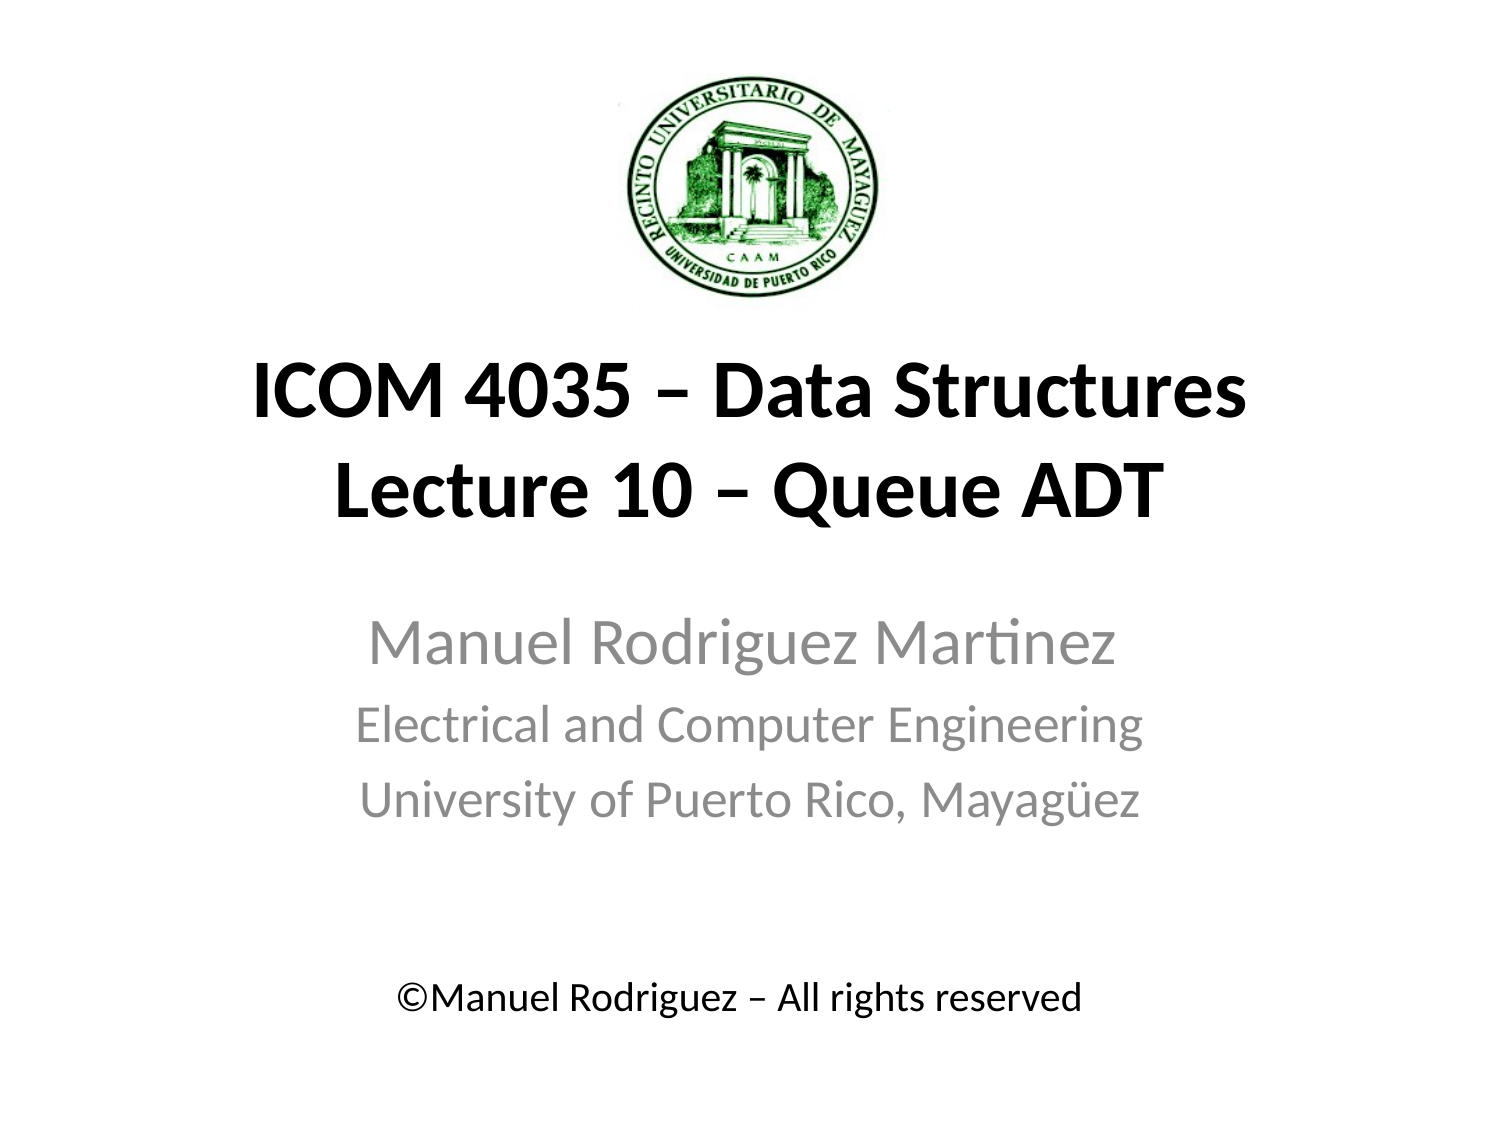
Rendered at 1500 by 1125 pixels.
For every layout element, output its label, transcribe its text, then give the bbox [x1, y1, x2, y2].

text_box ©Manuel Rodriguez – All rights reserved [380, 962, 1099, 1078]
picture [618, 73, 891, 315]
title ICOM 4035 – Data Structures Lecture 10 – Queue ADT [112, 314, 1388, 556]
subtitle Manuel Rodriguez Martinez Electrical and Computer Engineering University of Puerto Rico, Mayagüez [112, 590, 1388, 925]
